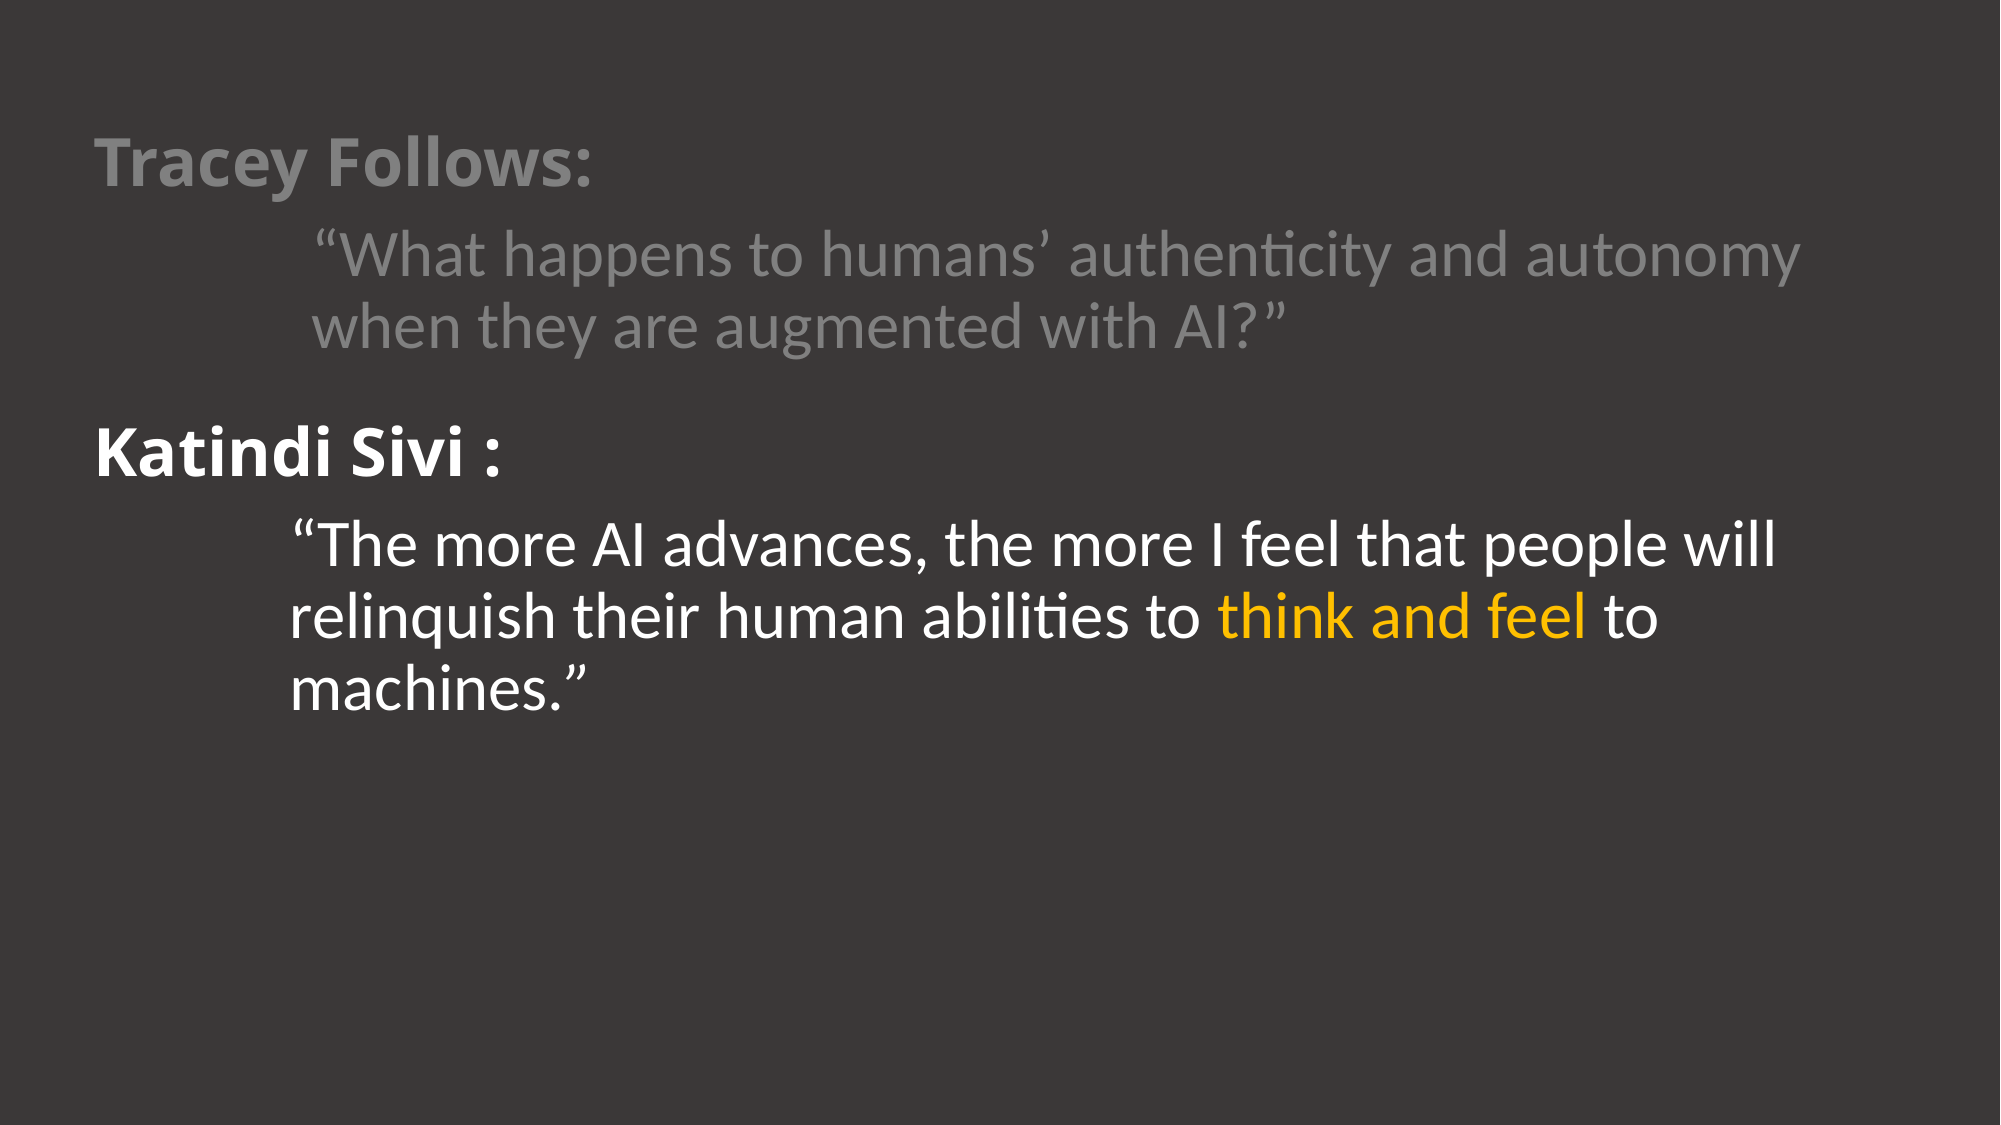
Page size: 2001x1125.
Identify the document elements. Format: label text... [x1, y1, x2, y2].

title Katindi Sivi : [78, 345, 1804, 564]
text_box “What happens to humans’ authenticity and autonomy when they are augmented with AI?” [296, 211, 1825, 455]
text_box Tracey Follows: [78, 56, 1804, 274]
list “The more AI advances, the more I feel that people will relinquish their human abilities to think and feel to machines.” [274, 500, 1804, 745]
